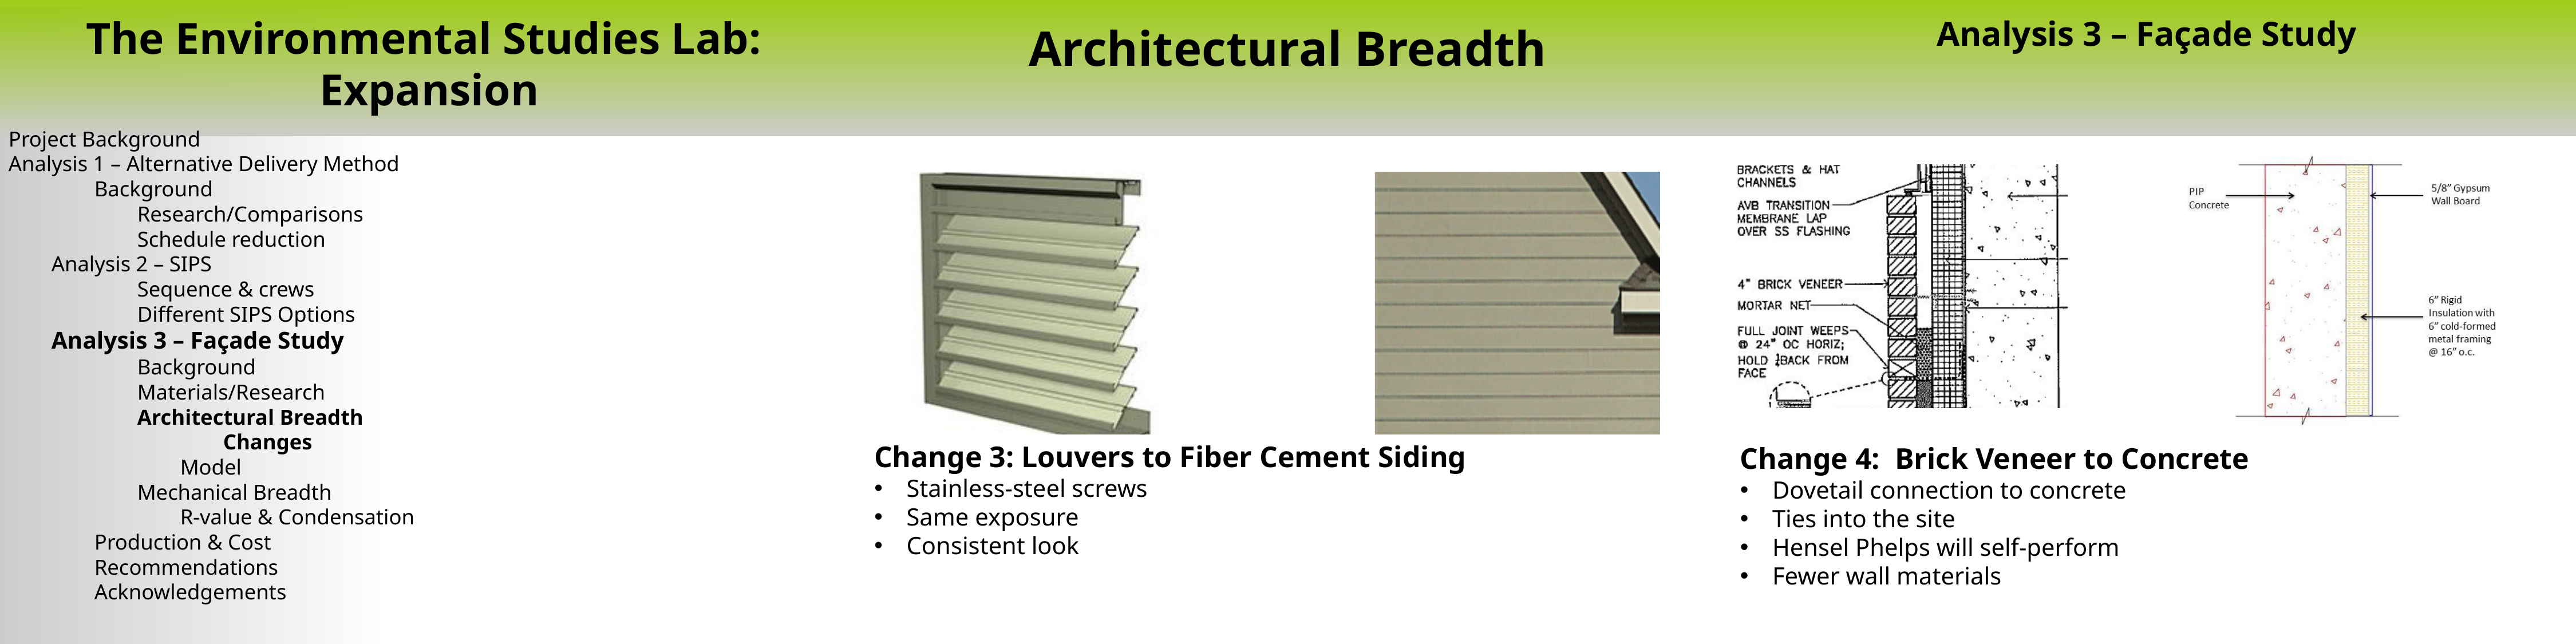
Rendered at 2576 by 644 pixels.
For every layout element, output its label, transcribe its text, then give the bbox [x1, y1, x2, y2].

text_box Analysis 3 – Façade Study [1717, 8, 2576, 57]
picture [2182, 150, 2506, 433]
picture [908, 171, 1167, 459]
picture [1723, 164, 2068, 409]
text_box Architectural Breadth [858, 14, 1717, 80]
picture [1373, 171, 1661, 444]
text_box Change 3: Louvers to Fiber Cement Siding Stainless-steel screws Same exposure Consistent look [866, 434, 1710, 592]
text_box Change 4: Brick Veneer to Concrete Dovetail connection to concrete Ties into the site Hensel Phelps will self-perform Fewer wall materials [1731, 436, 2576, 594]
text_box Project Background Analysis 1 – Alternative Delivery Method Background Research/Comparisons Schedule reduction Analysis 2 – SIPS Sequence & crews Different SIPS Options Analysis 3 – Façade Study Background Materials/Research Architectural Breadth Changes Model Mechanical Breadth R-value & Condensation Production & Cost Recommendations Acknowledgements [0, 121, 609, 609]
